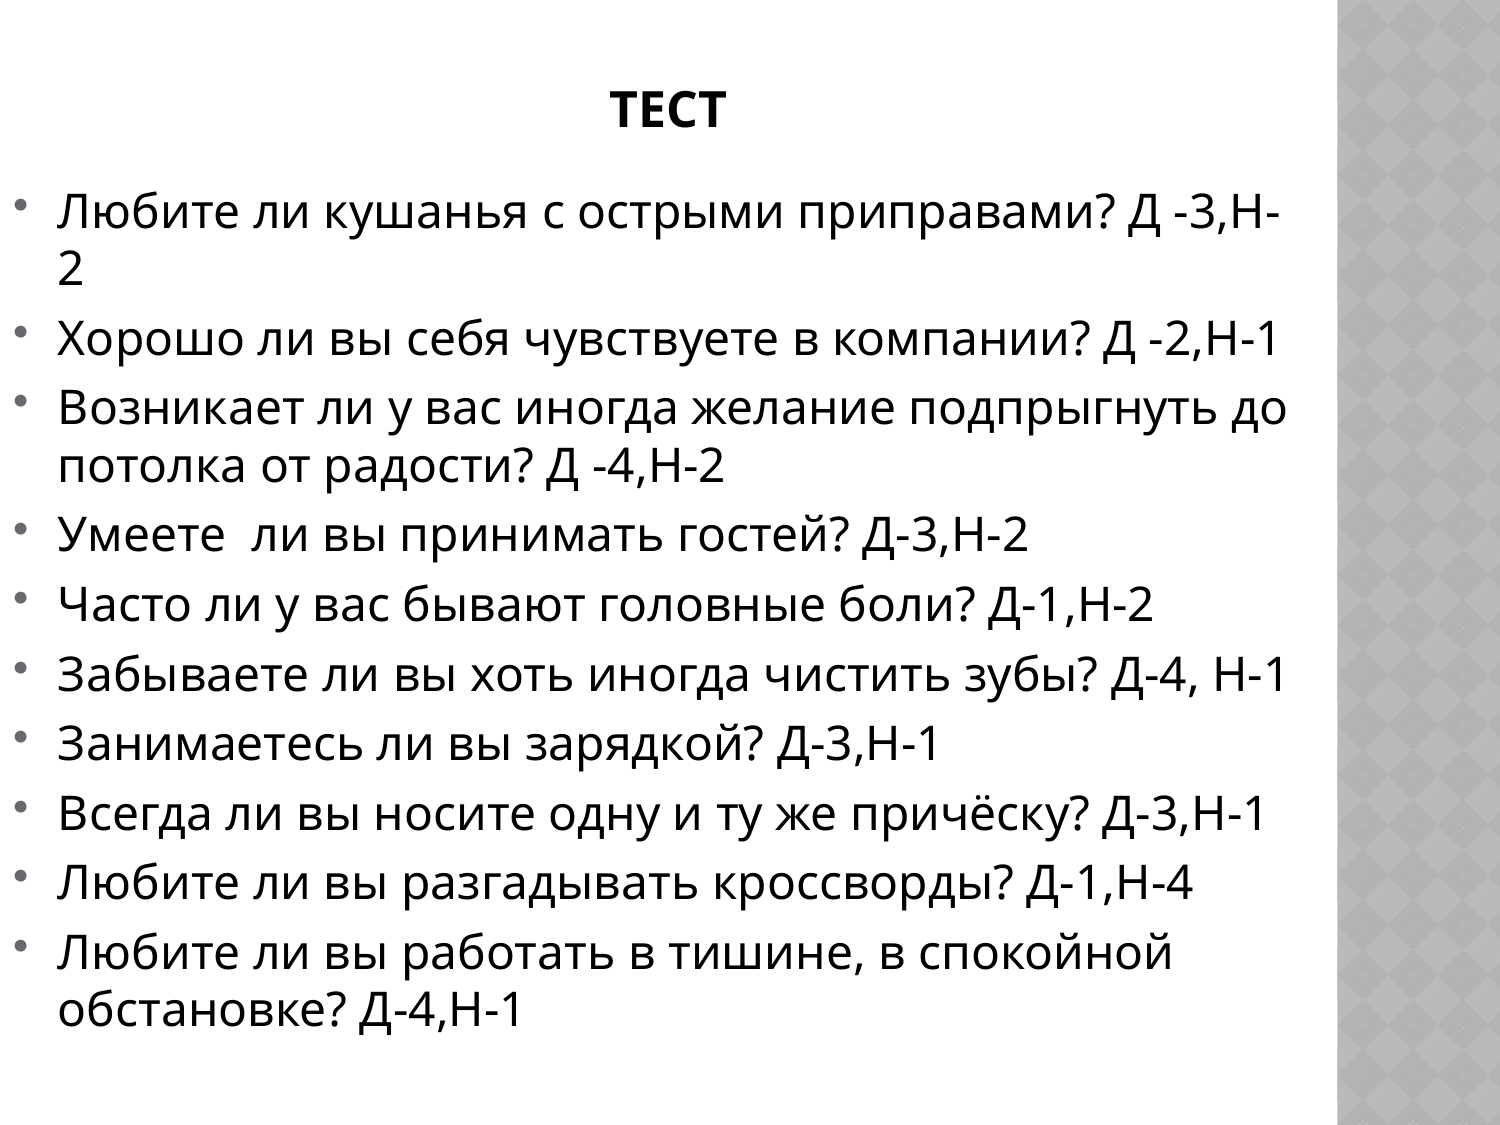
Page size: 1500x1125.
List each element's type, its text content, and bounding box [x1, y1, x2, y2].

title Тест [75, 54, 1263, 138]
list Любите ли кушанья с острыми приправами? Д -3,Н-2 Хорошо ли вы себя чувствуете в компании? Д -2,Н-1 Возникает ли у вас иногда желание подпрыгнуть до потолка от радости? Д -4,Н-2 Умеете ли вы принимать гостей? Д-3,Н-2 Часто ли у вас бывают головные боли? Д-1,Н-2 Забываете ли вы хоть иногда чистить зубы? Д-4, Н-1 Занимаетесь ли вы зарядкой? Д-3,Н-1 Всегда ли вы носите одну и ту же причёску? Д-3,Н-1 Любите ли вы разгадывать кроссворды? Д-1,Н-4 Любите ли вы работать в тишине, в спокойной обстановке? Д-4,Н-1 [0, 172, 1317, 1059]
